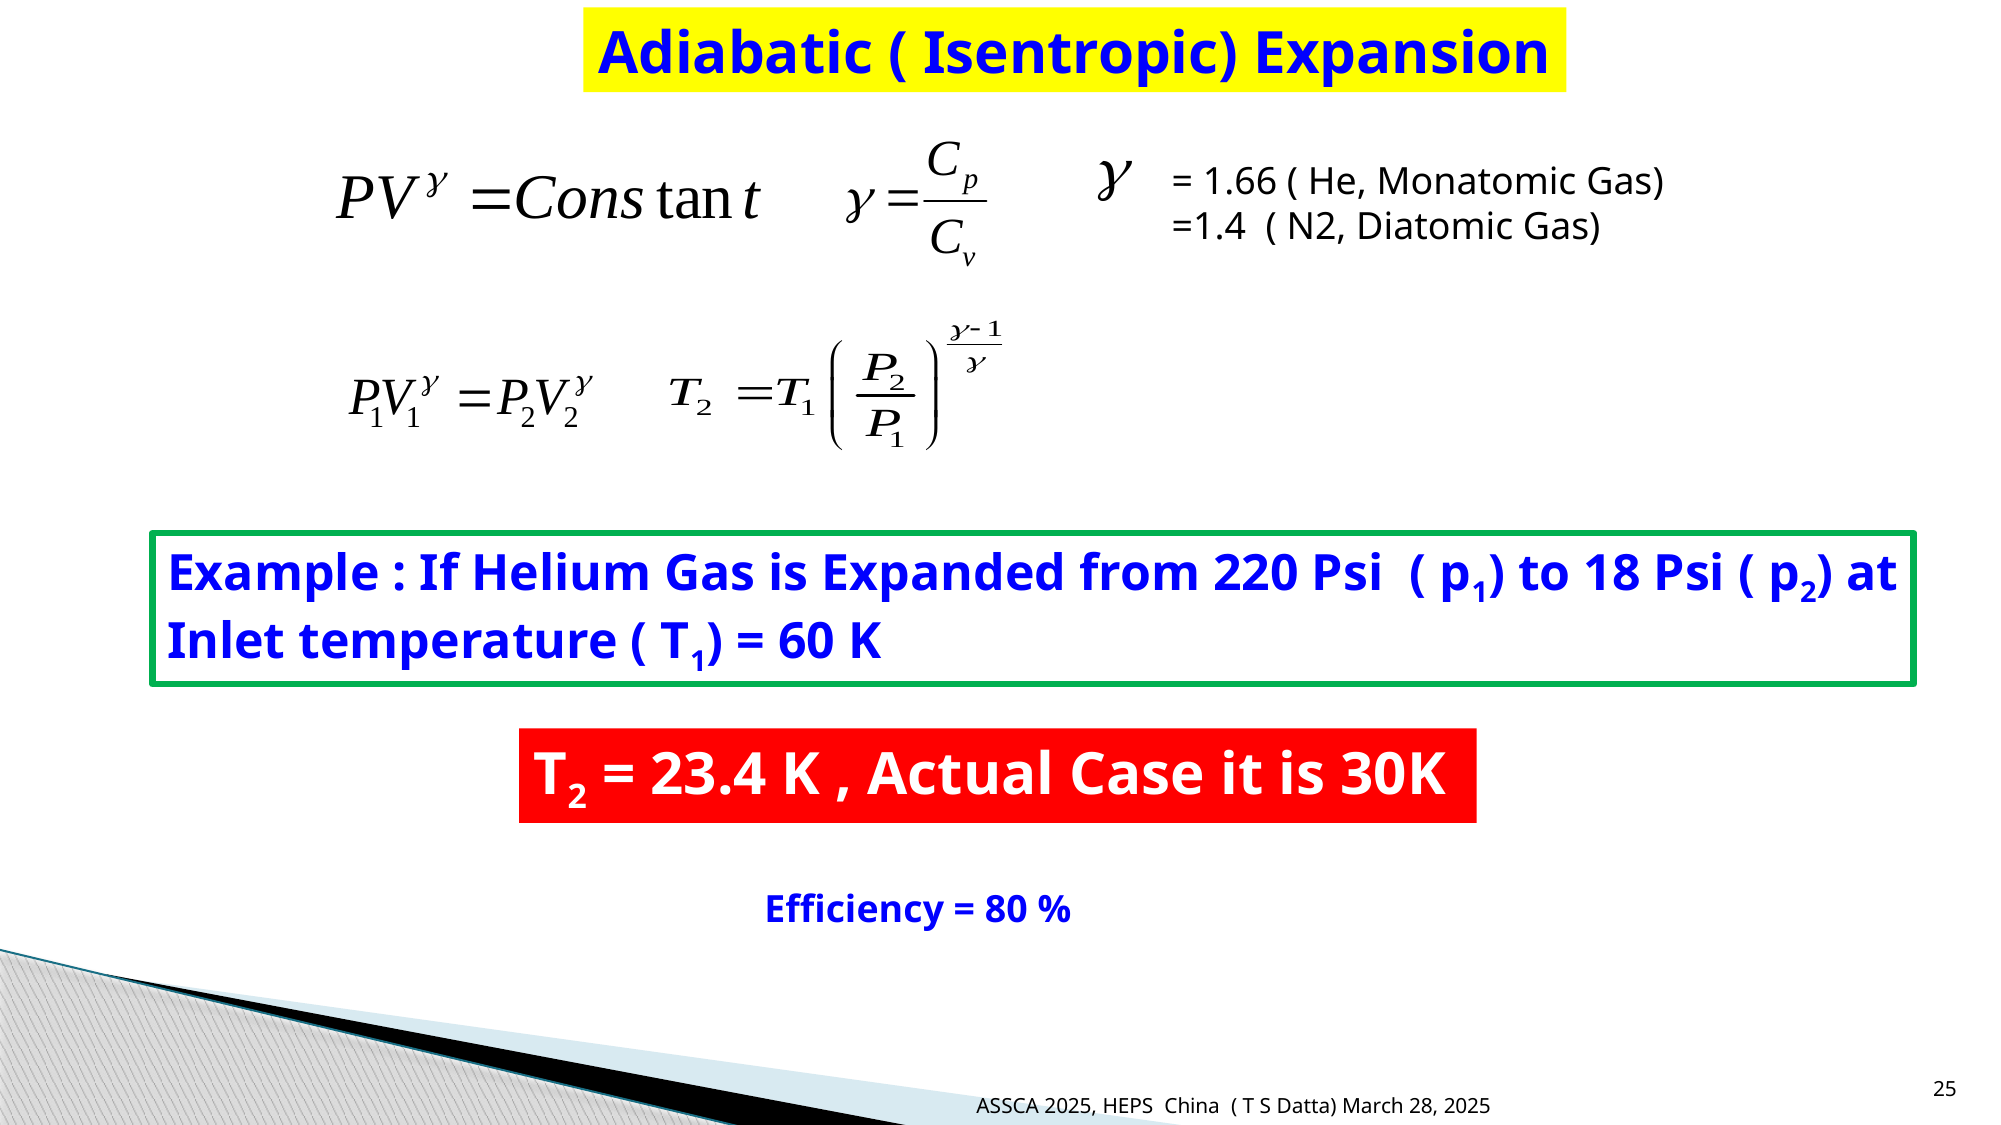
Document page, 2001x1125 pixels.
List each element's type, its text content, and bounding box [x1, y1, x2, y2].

text_box Adiabatic ( Isentropic) Expansion [583, 7, 1567, 93]
text_box T2 = 23.4 K , Actual Case it is 30K [519, 728, 1477, 823]
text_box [324, 149, 776, 235]
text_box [339, 357, 601, 441]
footer ASSCA 2025, HEPS China ( T S Datta) March 28, 2025 [836, 1064, 1506, 1125]
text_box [661, 308, 1012, 460]
slide_number 25 [1891, 1051, 1972, 1112]
text_box Example : If Helium Gas is Expanded from 220 Psi ( p1) to 18 Psi ( p2) at Inlet temperature ( T1) = 60 K [152, 532, 1914, 685]
text_box = 1.66 ( He, Monatomic Gas) =1.4 ( N2, Diatomic Gas) [1156, 149, 1680, 255]
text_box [837, 124, 999, 278]
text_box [1087, 149, 1138, 216]
text_box Efficiency = 80 % [749, 877, 1106, 938]
